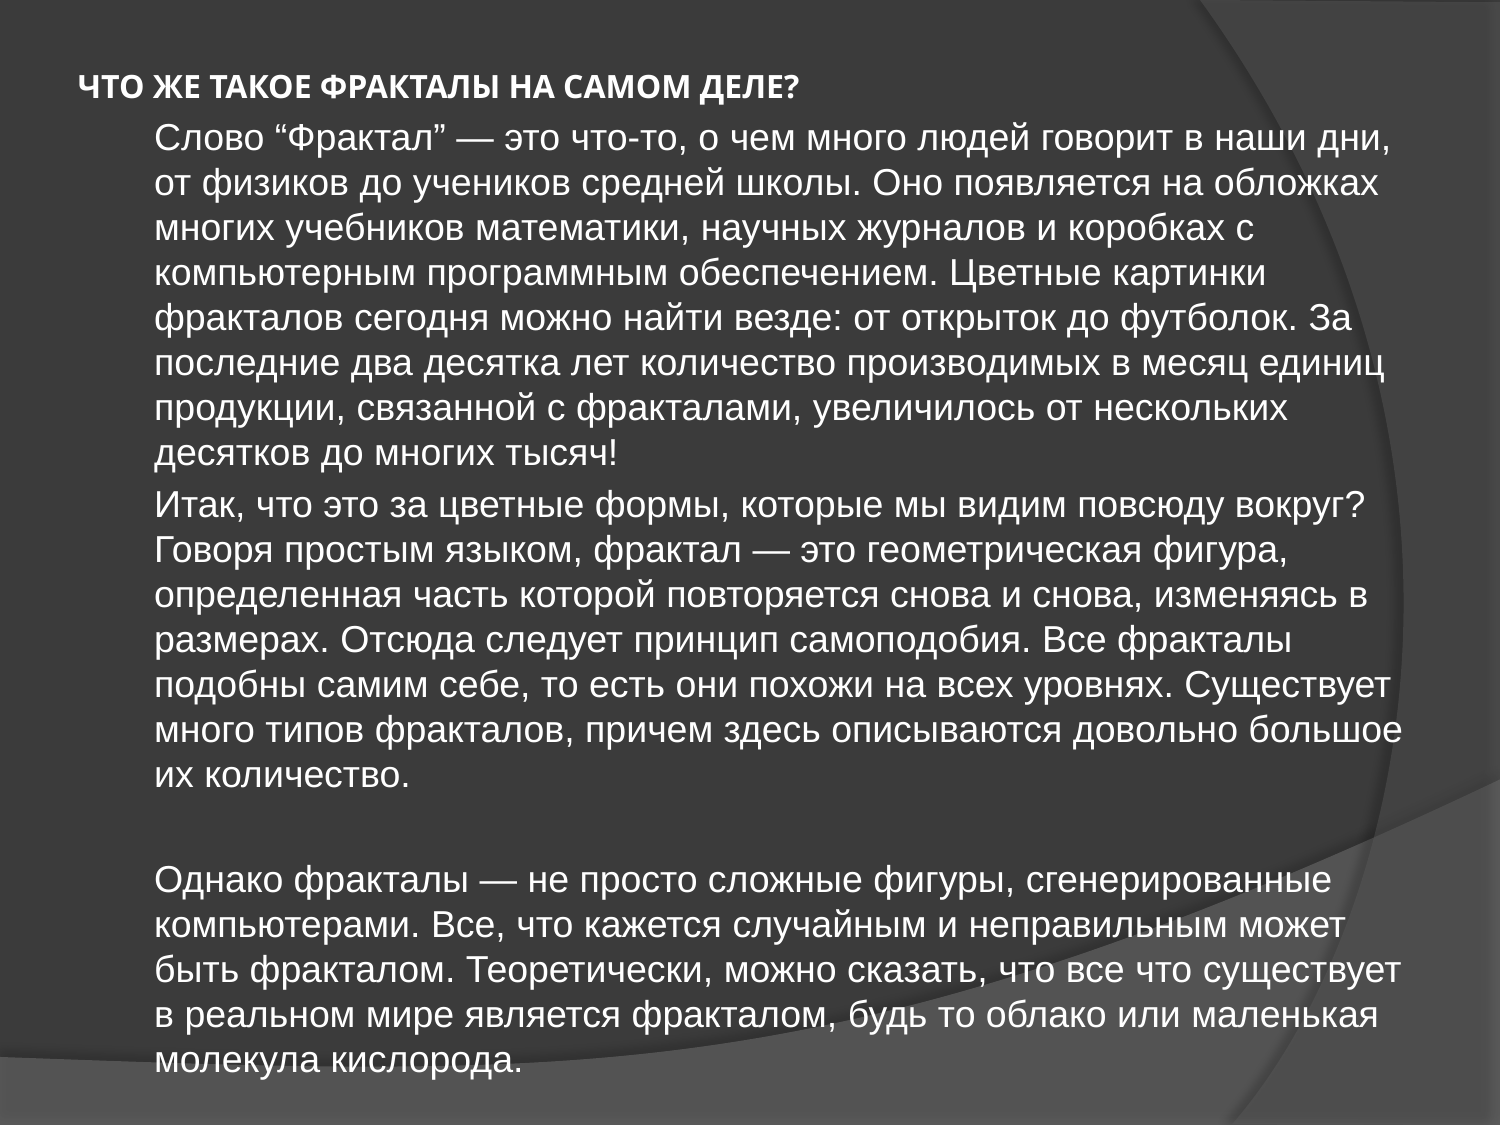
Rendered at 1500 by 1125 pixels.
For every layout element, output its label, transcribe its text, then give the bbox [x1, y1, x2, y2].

title ЧТО ЖЕ ТАКОЕ ФРАКТАЛЫ НА САМОМ ДЕЛЕ? [70, 58, 1421, 105]
list Слово “Фрактал” — это что-то, о чем много людей говорит в наши дни, от физиков до учеников средней школы. Оно появляется на обложках многих учебников математики, научных журналов и коробках с компьютерным программным обеспечением. Цветные картинки фракталов сегодня можно найти везде: от открыток до футболок. За последние два десятка лет количество производимых в месяц единиц продукции, связанной с фракталами, увеличилось от нескольких десятков до многих тысяч! Итак, что это за цветные формы, которые мы видим повсюду вокруг? Говоря простым языком, фрактал — это геометрическая фигура, определенная часть которой повторяется снова и снова, изменяясь в размерах. Отсюда следует принцип самоподобия. Все фракталы подобны самим себе, то есть они похожи на всех уровнях. Существует много типов фракталов, причем здесь описываются довольно большое их количество. Однако фракталы — не просто сложные фигуры, сгенерированные компьютерами. Все, что кажется случайным и неправильным может быть фракталом. Теоретически, можно сказать, что все что существует в реальном мире является фракталом, будь то облако или маленькая молекула кислорода. [70, 105, 1421, 1044]
